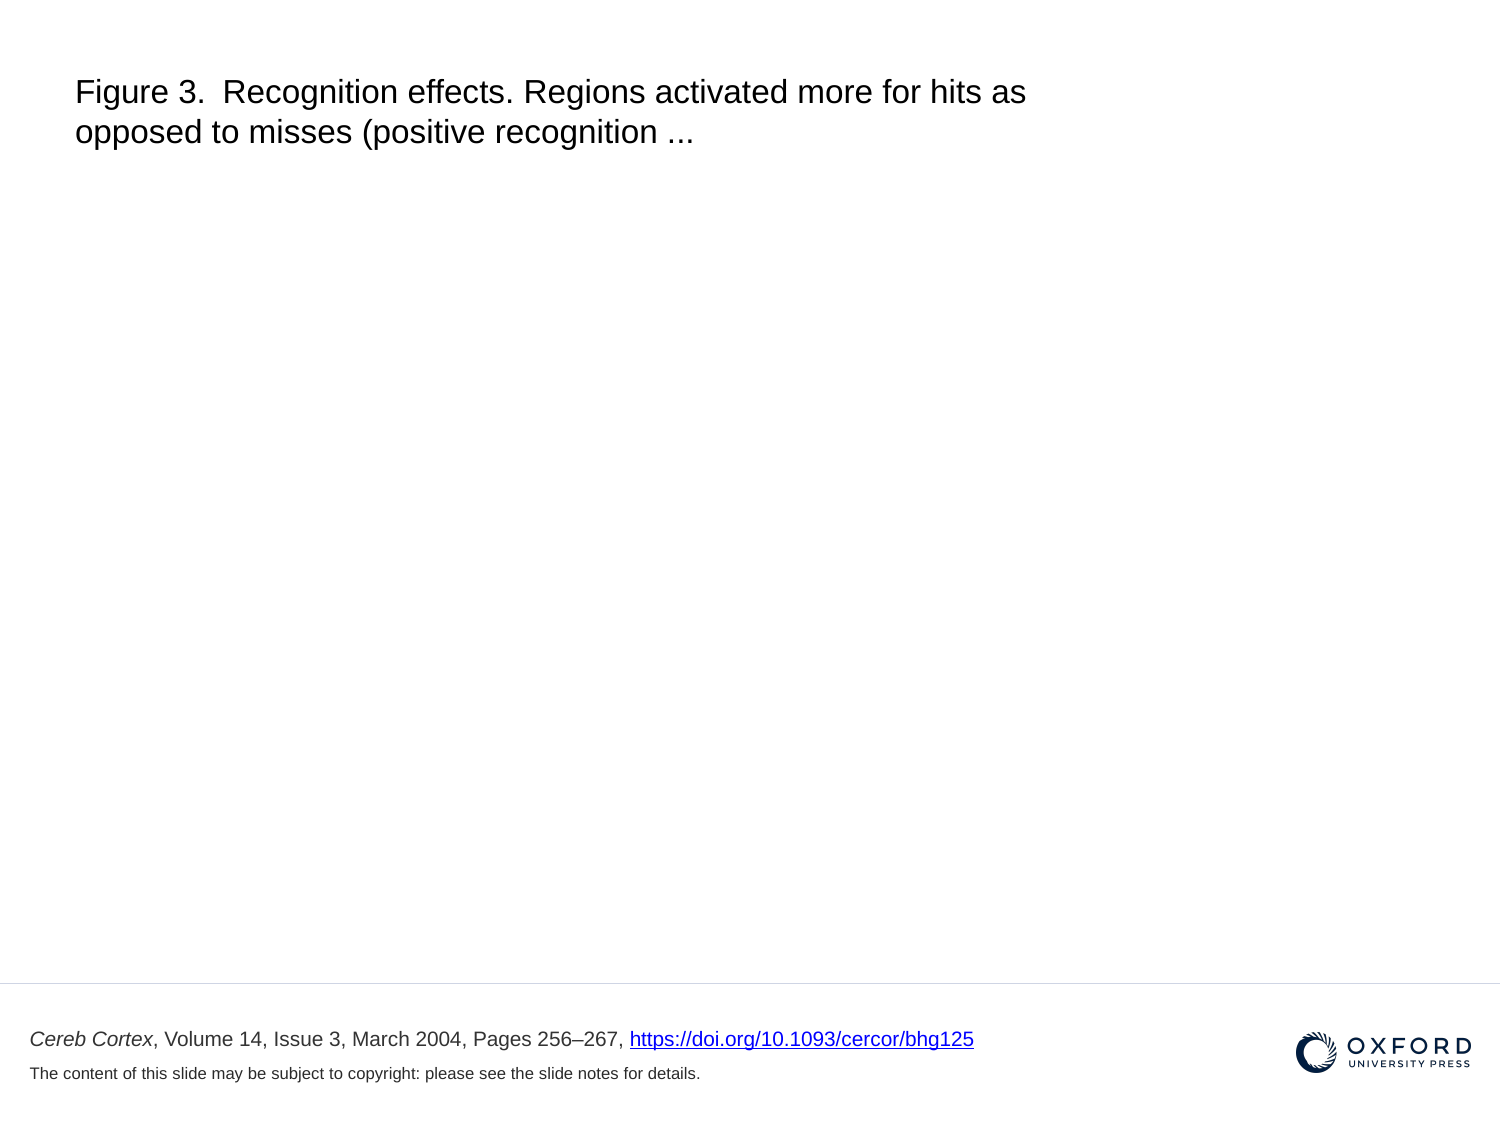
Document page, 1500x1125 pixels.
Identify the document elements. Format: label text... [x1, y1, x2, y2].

picture [1296, 1032, 1471, 1073]
footer Cereb Cortex, Volume 14, Issue 3, March 2004, Pages 256–267, https://doi.org/10.1093/cercor/bhg125 The content of this slide may be subject to copyright: please see the slide notes for details. [0, 983, 1260, 1125]
title Figure 3. Recognition effects. Regions activated more for hits as opposed to misses (positive recognition ... [75, 69, 1078, 171]
